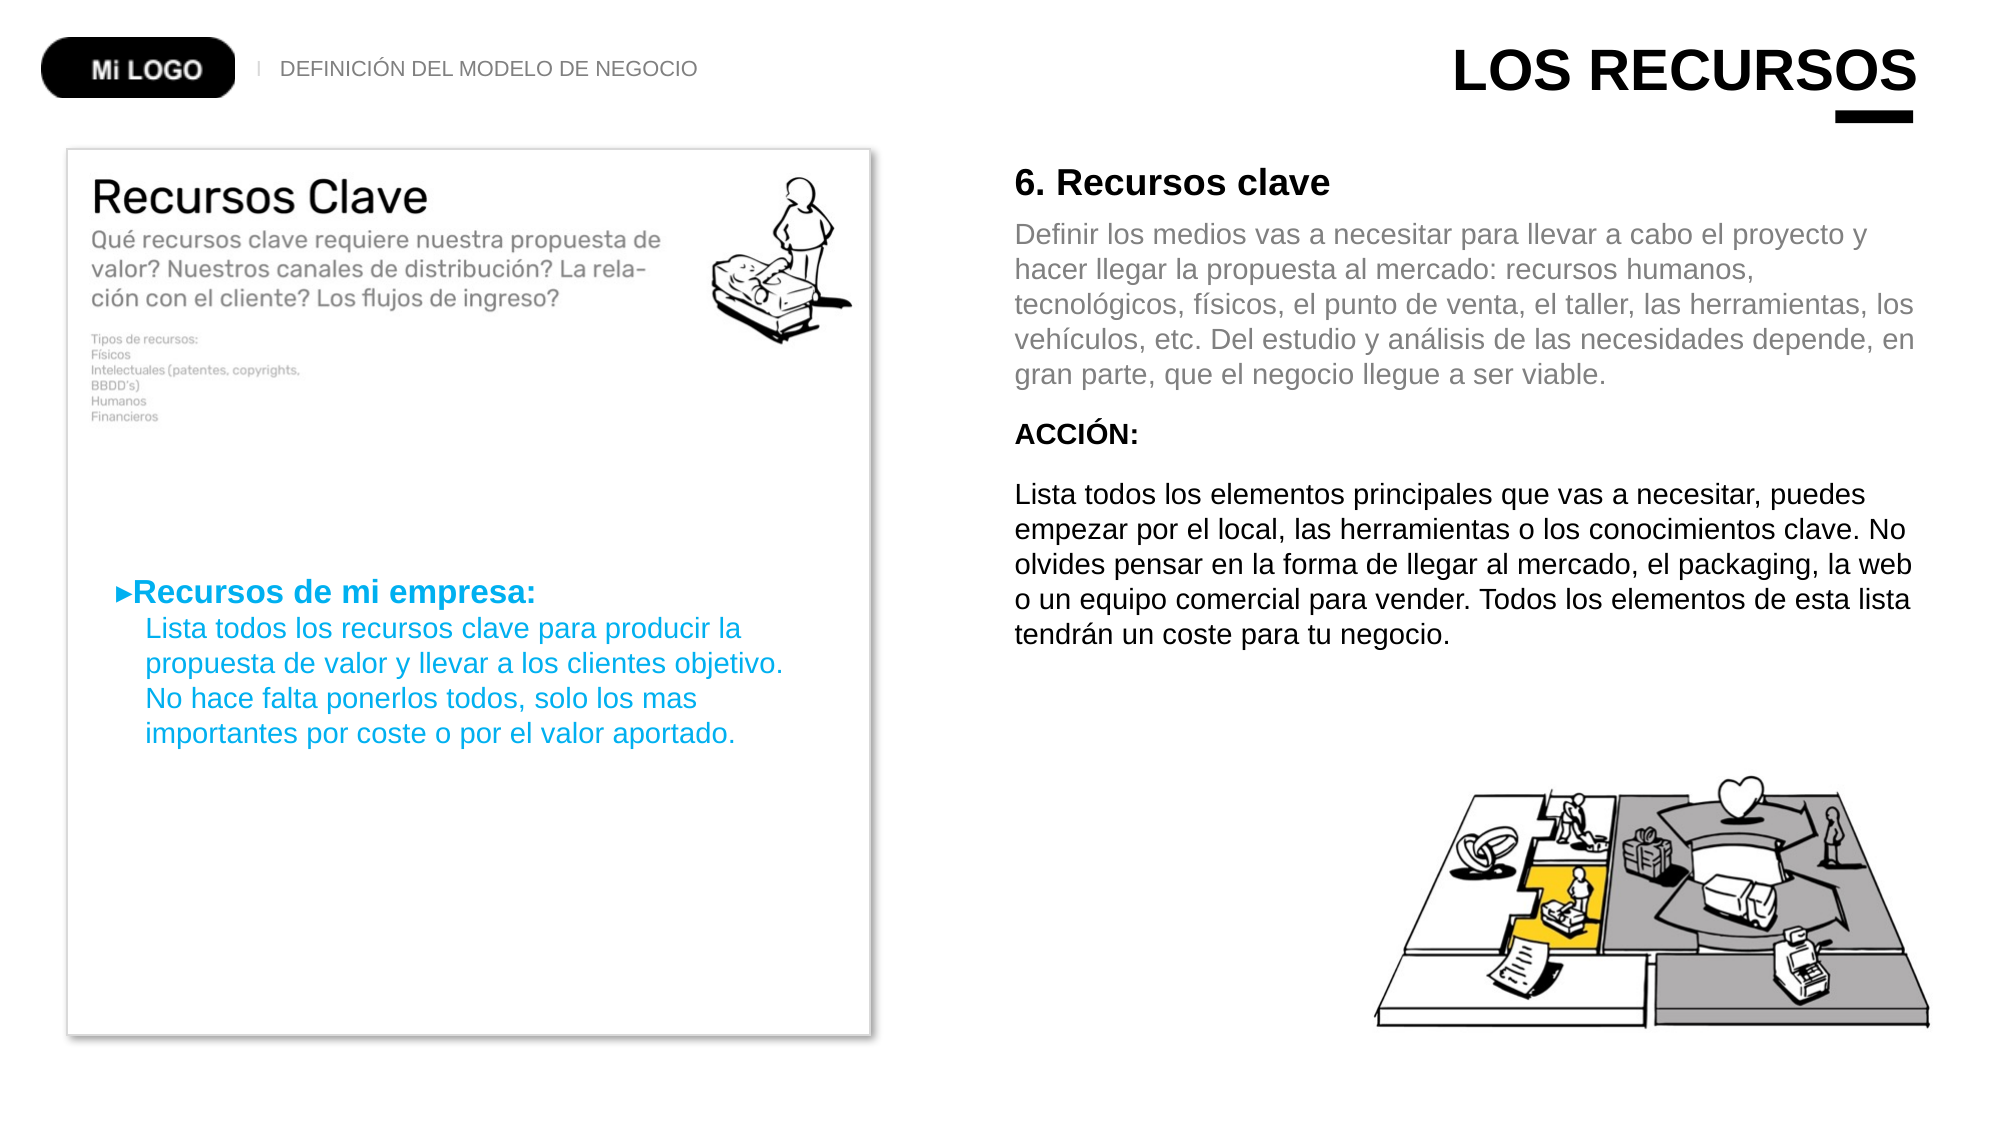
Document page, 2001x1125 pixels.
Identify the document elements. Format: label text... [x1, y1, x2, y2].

picture [57, 37, 236, 98]
text_box [66, 148, 871, 1036]
text_box LOS RECURSOS [1197, 24, 1933, 110]
text_box 6. Recursos clave [999, 150, 1933, 207]
picture [306, 625, 313, 636]
picture [610, 625, 616, 636]
text_box Definir los medios vas a necesitar para llevar a cabo el proyecto y hacer llegar la propuesta al mercado: recursos humanos, tecnológicos, físicos, el punto de venta, el taller, las herramientas, los vehículos, etc. Del estudio y análisis de las necesidades depende, en gran parte, que el negocio llegue a ser viable. ACCIÓN: Lista todos los elementos principales que vas a necesitar, puedes empezar por el local, las herramientas o los conocimientos clave. No olvides pensar en la forma de llegar al mercado, el packaging, la web o un equipo comercial para vender. Todos los elementos de esta lista tendrán un coste para tu negocio. [999, 207, 1933, 658]
picture [73, 156, 861, 639]
picture [261, 625, 268, 636]
picture [228, 625, 235, 636]
picture [652, 625, 658, 636]
text_box [1834, 109, 1914, 124]
picture [1348, 720, 1969, 1101]
picture [635, 625, 642, 636]
picture [244, 625, 251, 636]
picture [543, 625, 550, 636]
picture [427, 625, 434, 636]
text_box ▸Recursos de mi empresa: Lista todos los recursos clave para producir la propuesta de valor y llevar a los clientes objetivo. No hace falta ponerlos todos, solo los mas importantes por coste o por el valor aportado. [101, 639, 805, 757]
